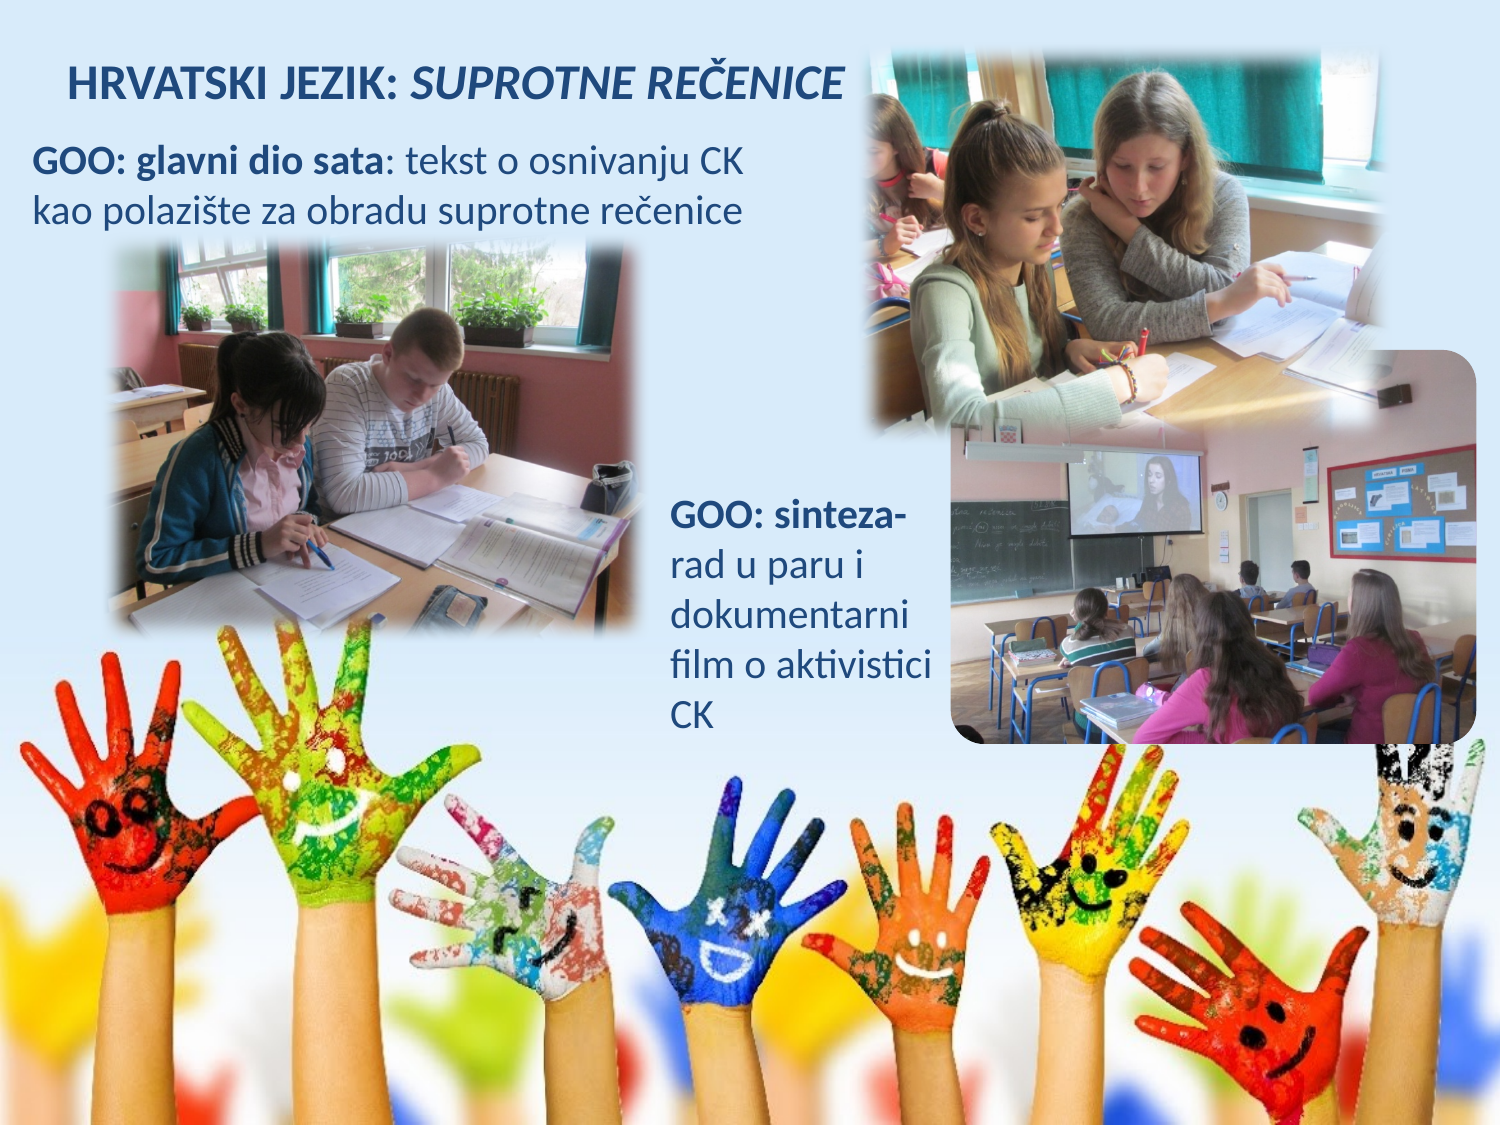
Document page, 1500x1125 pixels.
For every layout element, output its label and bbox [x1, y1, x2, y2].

picture [100, 231, 650, 644]
picture [855, 42, 1477, 745]
list [0, 0, 1500, 1125]
